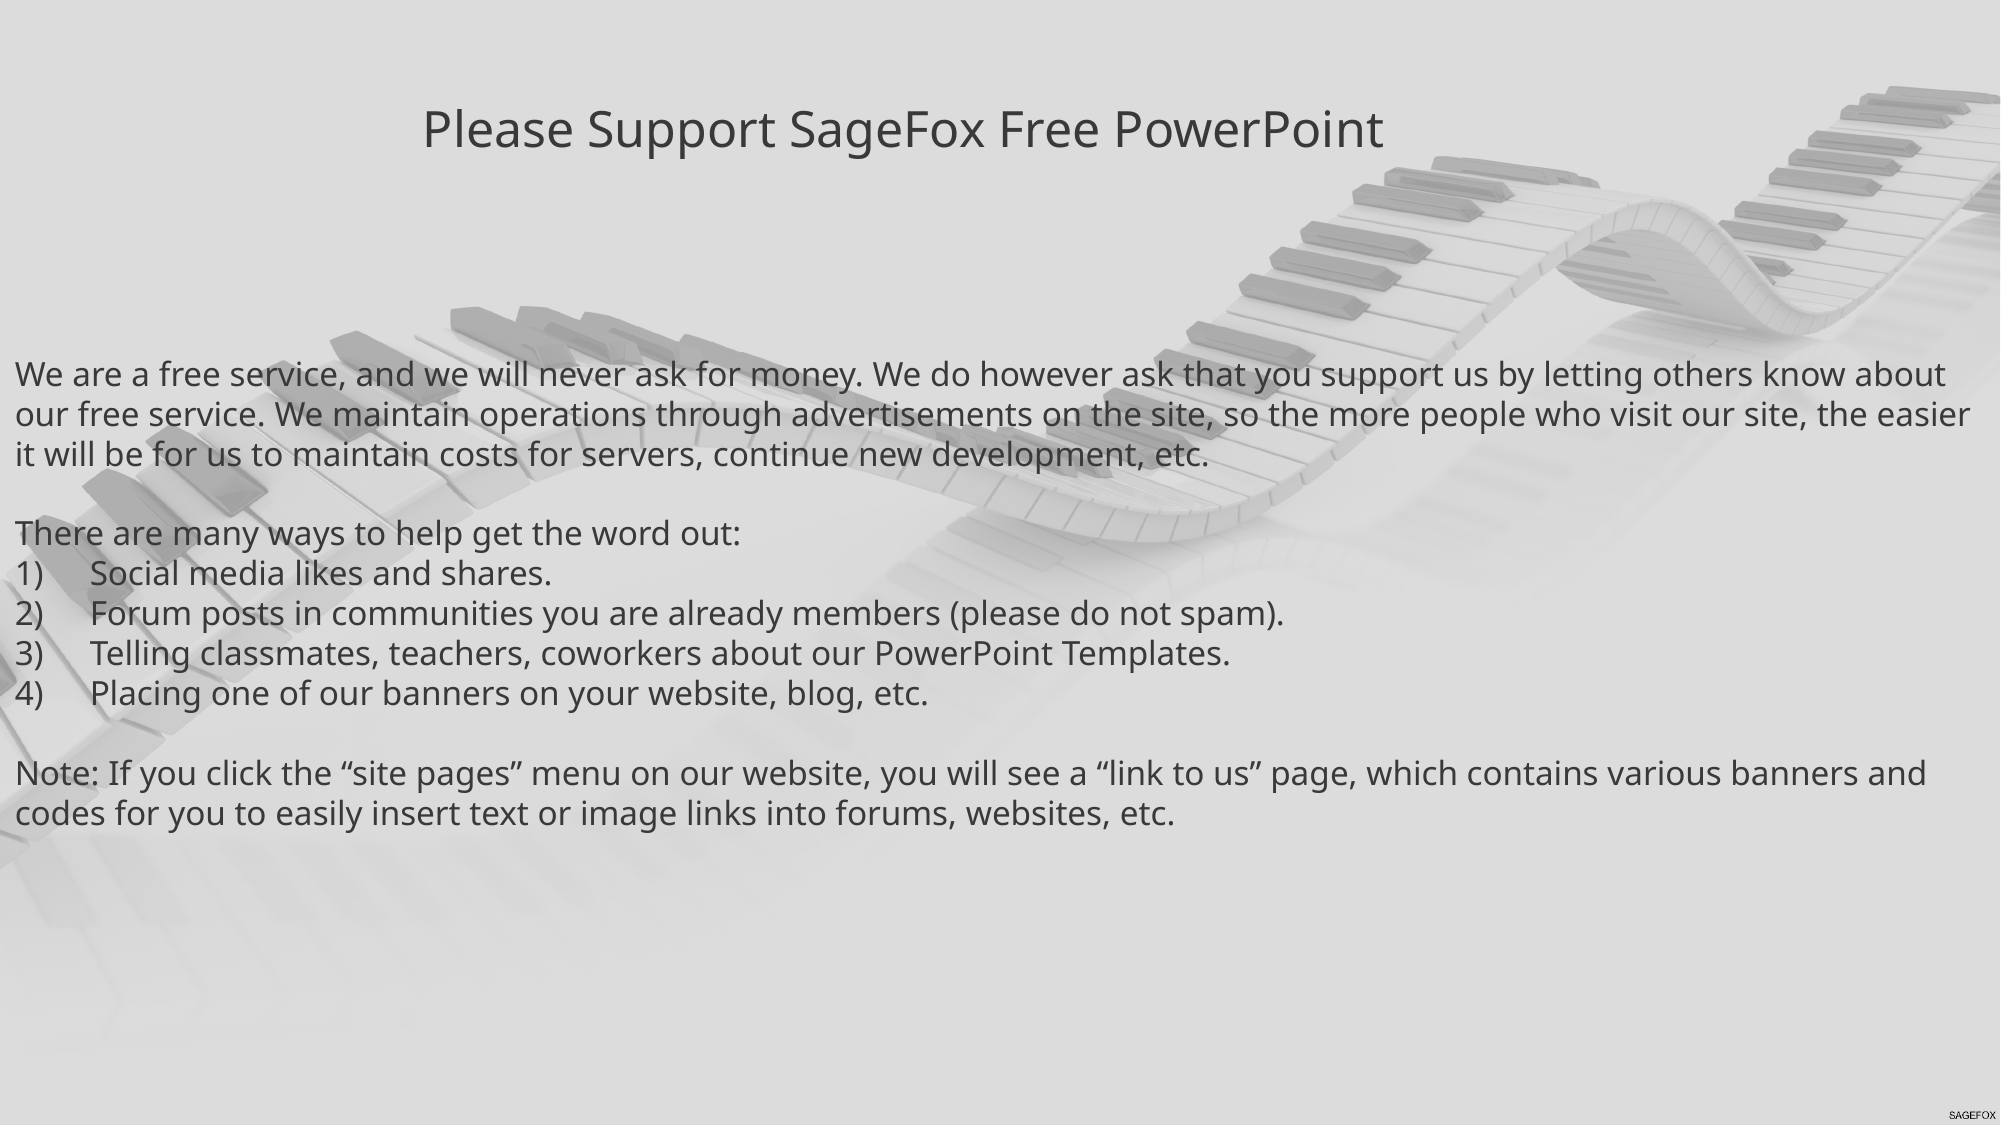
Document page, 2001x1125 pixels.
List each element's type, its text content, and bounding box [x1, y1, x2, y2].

text_box We are a free service, and we will never ask for money. We do however ask that you support us by letting others know about our free service. We maintain operations through advertisements on the site, so the more people who visit our site, the easier it will be for us to maintain costs for servers, continue new development, etc. There are many ways to help get the word out: Social media likes and shares. Forum posts in communities you are already members (please do not spam). Telling classmates, teachers, coworkers about our PowerPoint Templates. Placing one of our banners on your website, blog, etc. Note: If you click the “site pages” menu on our website, you will see a “link to us” page, which contains various banners and codes for you to easily insert text or image links into forums, websites, etc. [0, 0, 2000, 1125]
title Please Support SageFox Free PowerPoint [363, 72, 1444, 190]
